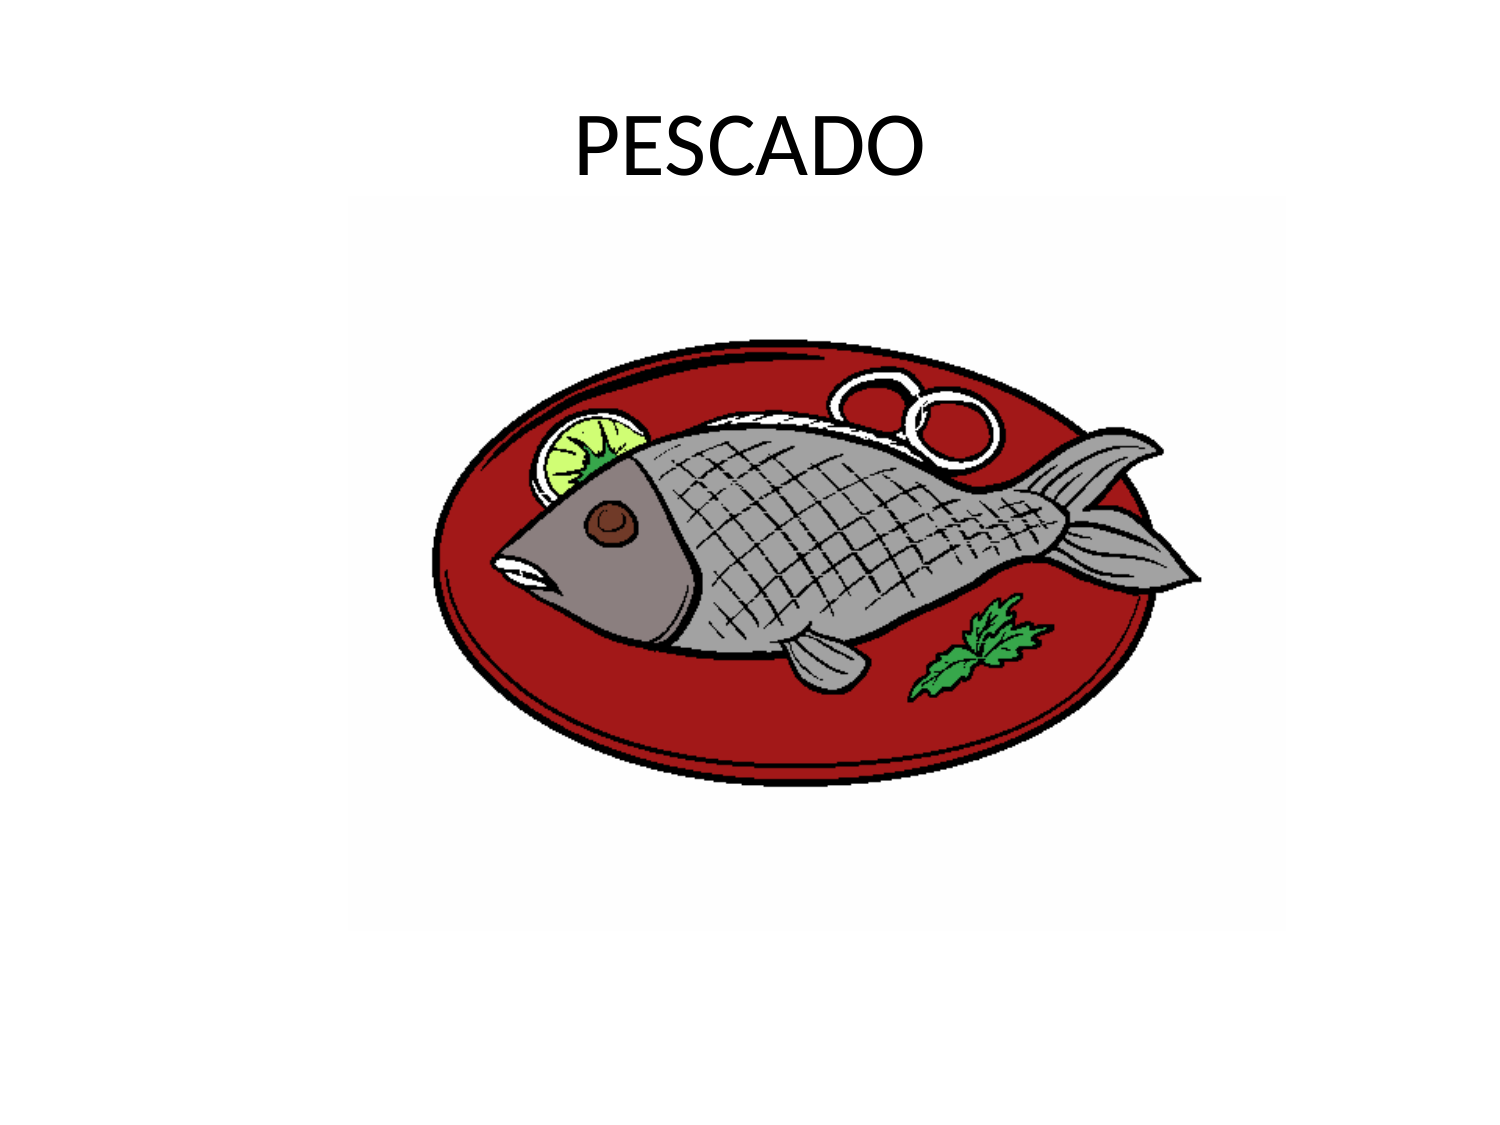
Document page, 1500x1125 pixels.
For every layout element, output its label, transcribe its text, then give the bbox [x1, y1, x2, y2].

title PESCADO [75, 45, 1425, 233]
picture [348, 196, 1287, 931]
